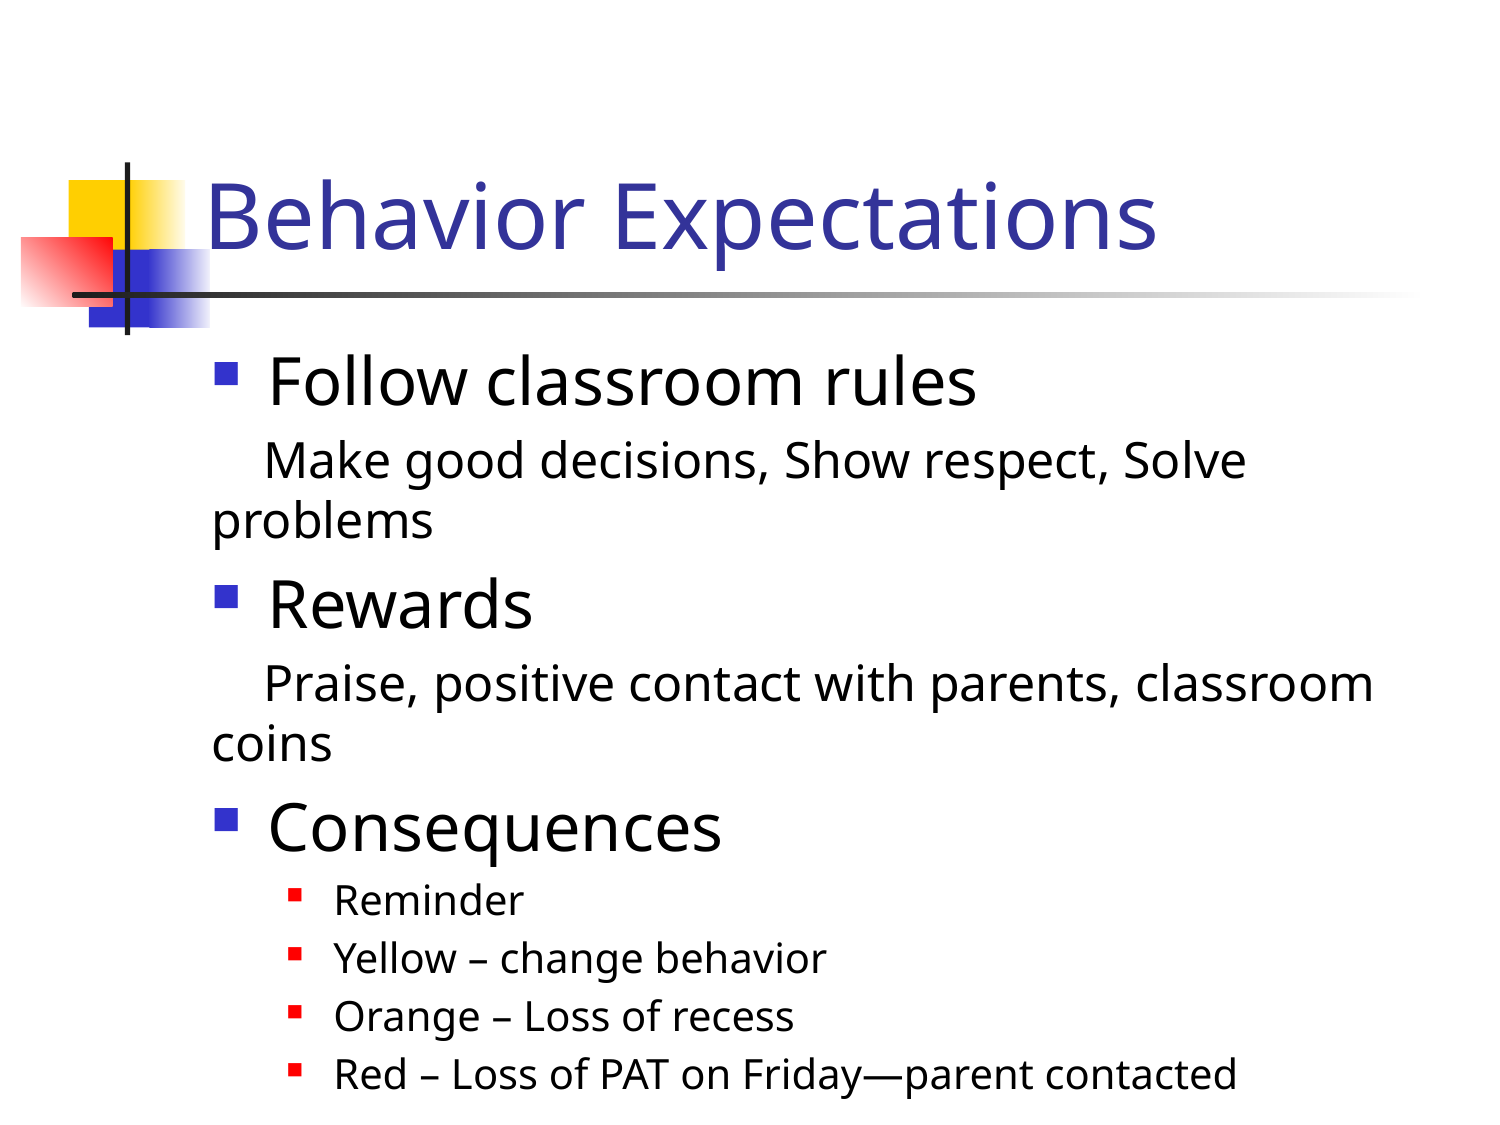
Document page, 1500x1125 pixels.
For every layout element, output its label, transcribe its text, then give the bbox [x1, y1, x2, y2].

title Behavior Expectations [188, 34, 1468, 276]
list Follow classroom rules Make good decisions, Show respect, Solve problems Rewards Praise, positive contact with parents, classroom coins Consequences Reminder Yellow – change behavior Orange – Loss of recess Red – Loss of PAT on Friday—parent contacted [196, 330, 1470, 1011]
